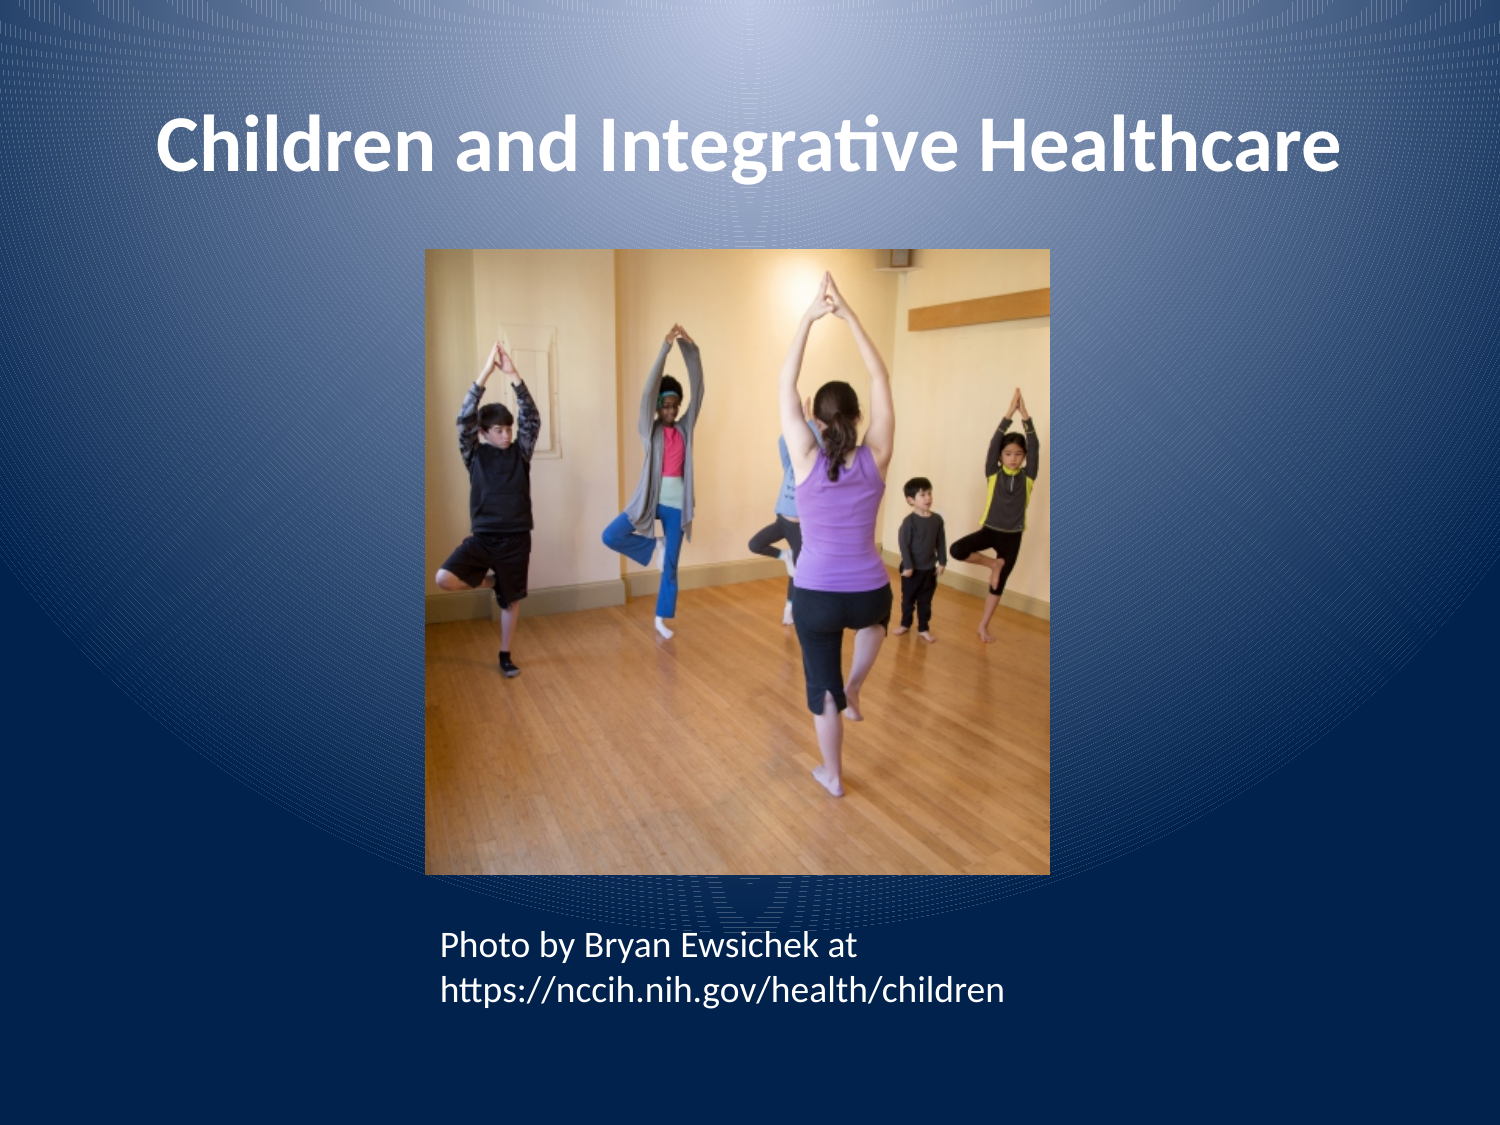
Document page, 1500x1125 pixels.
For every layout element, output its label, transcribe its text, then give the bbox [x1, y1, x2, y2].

text_box Photo by Bryan Ewsichek at https://nccih.nih.gov/health/children [425, 912, 1075, 1018]
title Children and Integrative Healthcare [75, 45, 1425, 233]
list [424, 249, 1051, 876]
